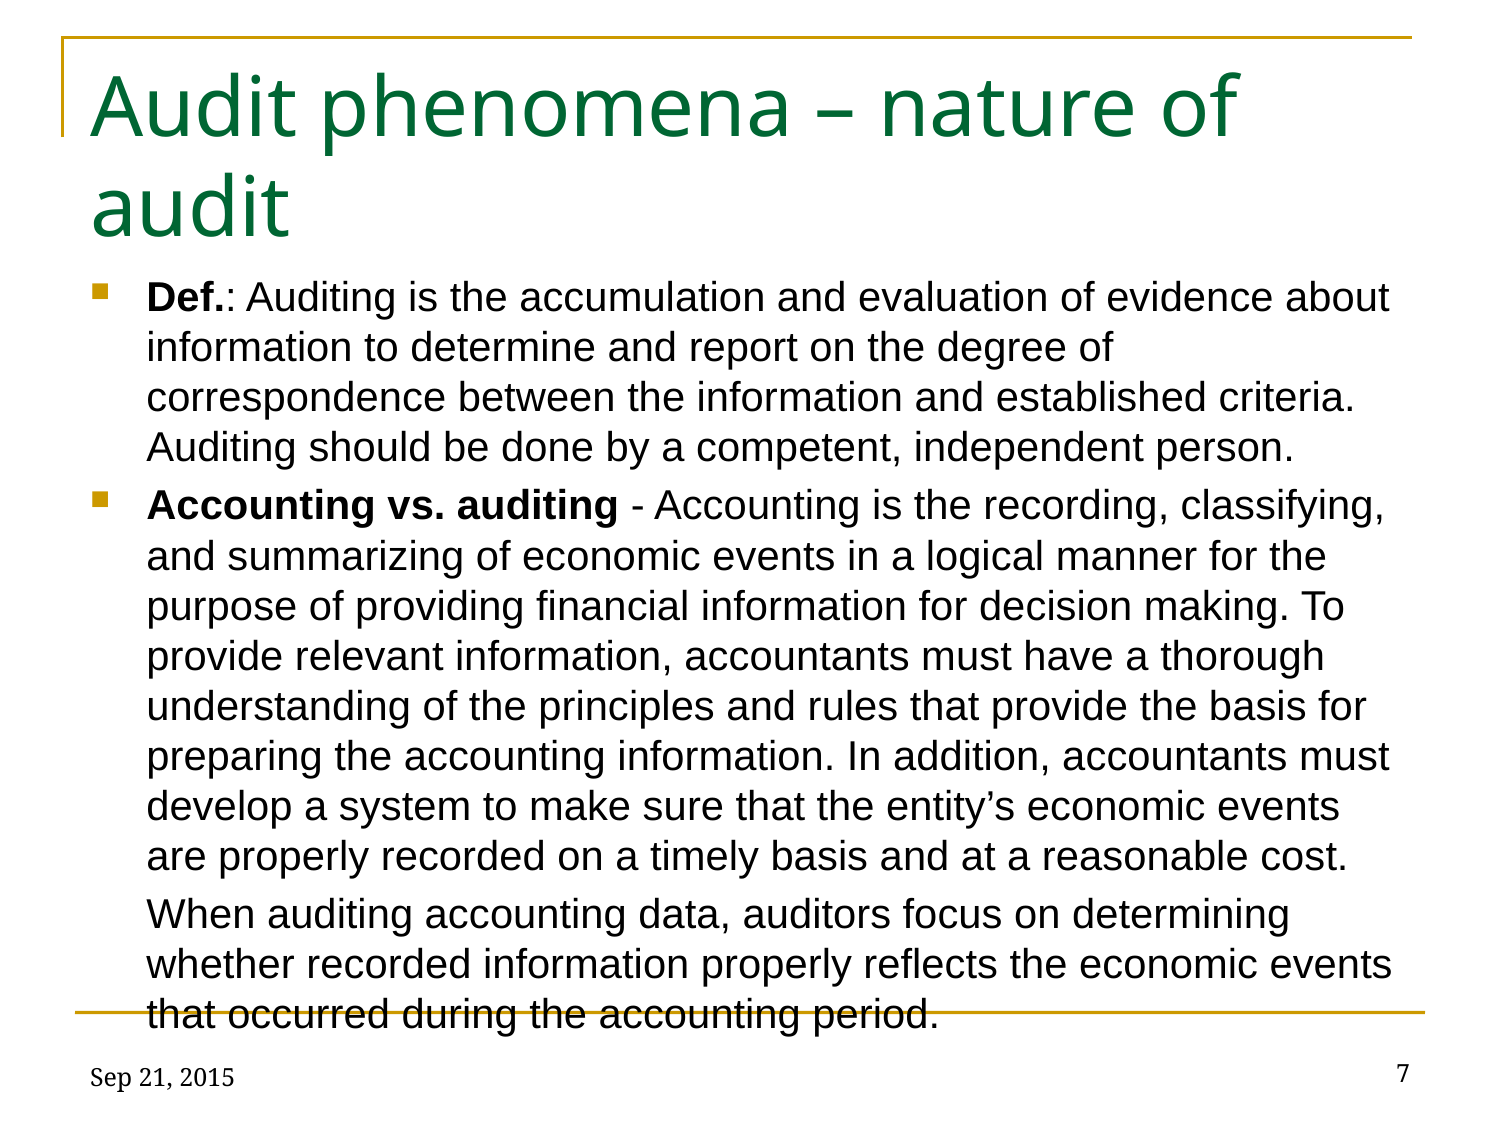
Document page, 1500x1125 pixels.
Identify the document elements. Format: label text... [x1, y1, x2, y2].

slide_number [74, 1023, 426, 1100]
list Def.: Auditing is the accumulation and evaluation of evidence about information to determine and report on the degree of correspondence between the information and established criteria. Auditing should be done by a competent, independent person. Accounting vs. auditing - Accounting is the recording, classifying, and summarizing of economic events in a logical manner for the purpose of providing financial information for decision making. To provide relevant information, accountants must have a thorough understanding of the principles and rules that provide the basis for preparing the accounting information. In addition, accountants must develop a system to make sure that the entity’s economic events are properly recorded on a timely basis and at a reasonable cost. When auditing accounting data, auditors focus on determining whether recorded information properly reflects the economic events that occurred during the accounting period. [74, 262, 1426, 1006]
title Audit phenomena – nature of audit [74, 45, 1426, 233]
slide_number 7 [1074, 1023, 1426, 1100]
